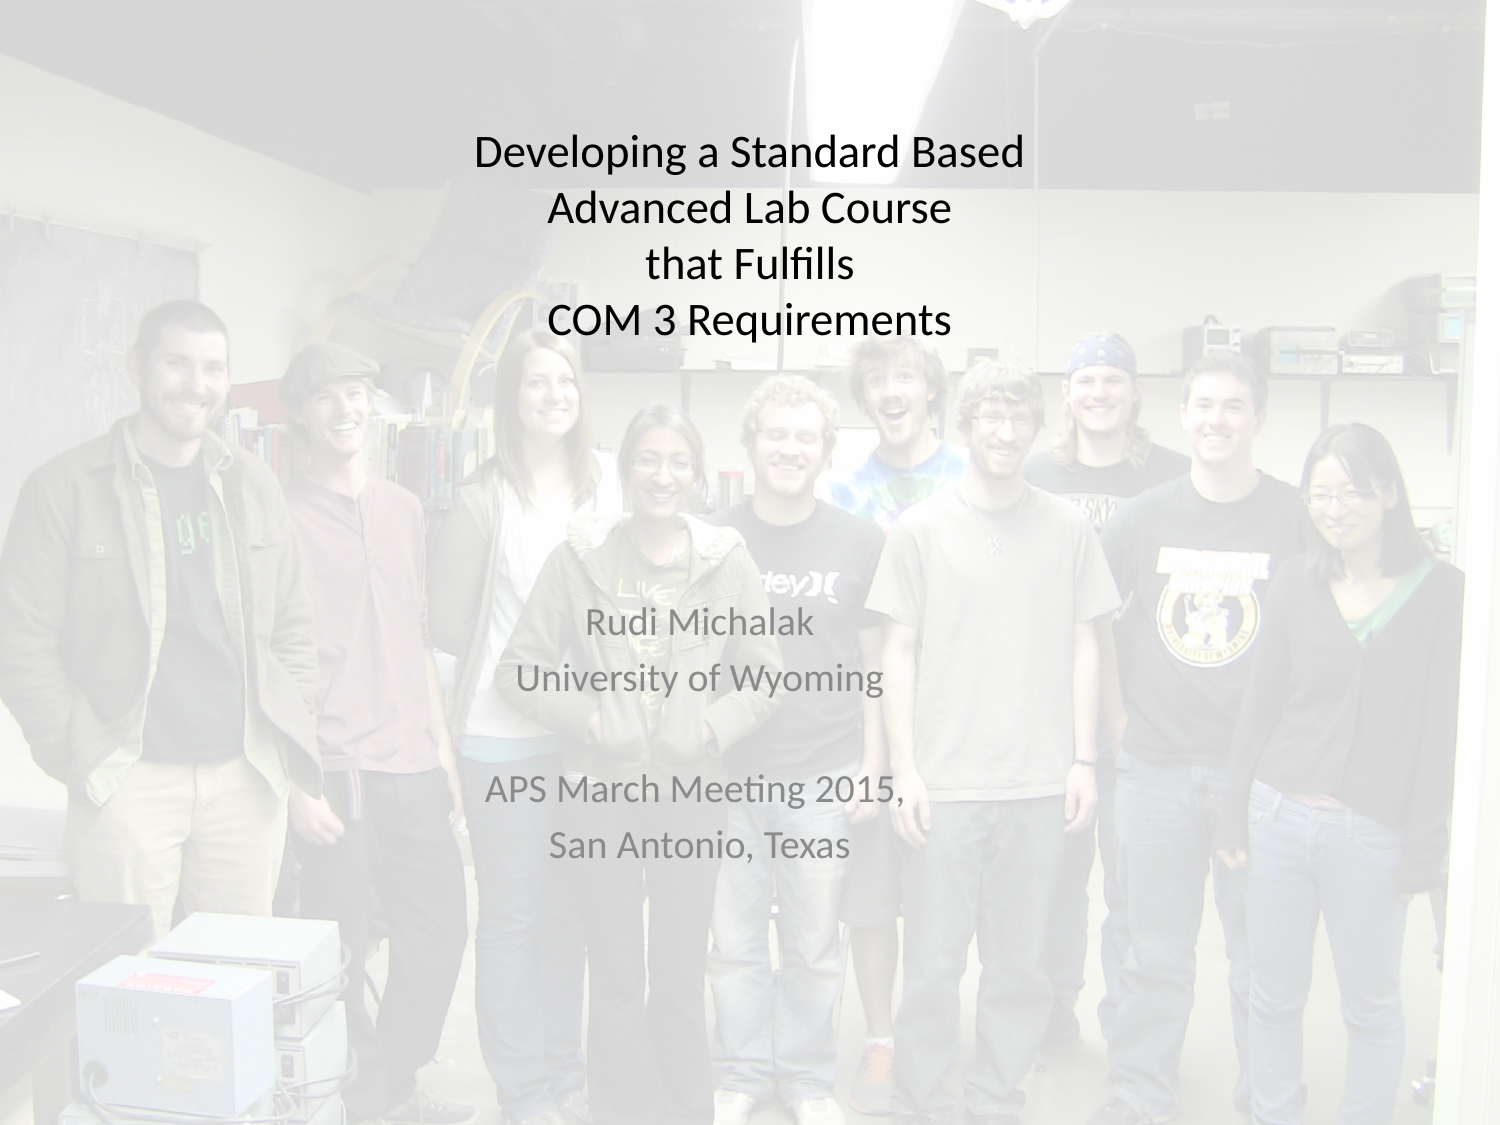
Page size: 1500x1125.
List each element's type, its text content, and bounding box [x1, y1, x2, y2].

subtitle Rudi Michalak University of Wyoming APS March Meeting 2015, San Antonio, Texas [174, 587, 1225, 875]
title Developing a Standard Based Advanced Lab Course that Fulfills COM 3 Requirements [112, 112, 1388, 354]
